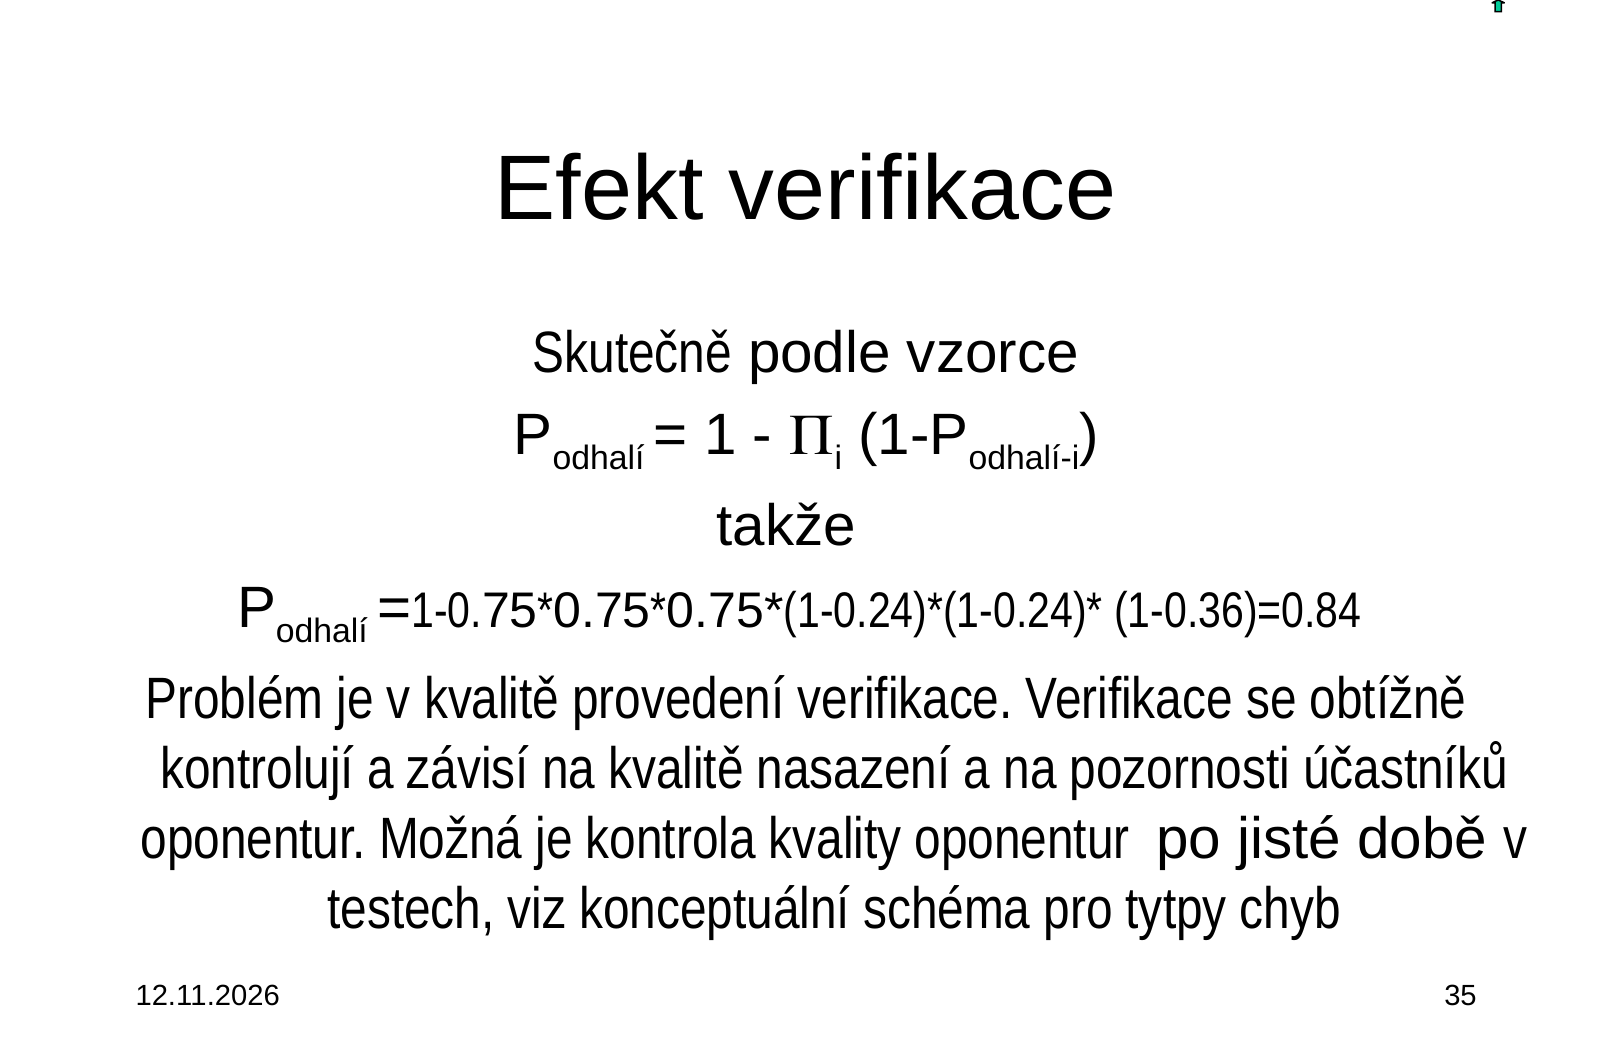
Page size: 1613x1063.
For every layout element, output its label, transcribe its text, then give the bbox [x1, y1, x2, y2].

list Skutečně podle vzorce Podhalí = 1 - i (1-Podhalí-i) takže Podhalí =1-0.75*0.75*0.75*(1-0.24)*(1-0.24)* (1-0.36)=0.84 Problém je v kvalitě provedení verifikace. Verifikace se obtížně kontrolují a závisí na kvalitě nasazení a na pozornosti účastníků oponentur. Možná je kontrola kvality oponentur po jisté době v testech, viz konceptuální schéma pro tytpy chyb [50, 307, 1563, 945]
text_box 3.10.2015 [120, 968, 457, 1040]
text_box 35 [1155, 968, 1492, 1040]
title Efekt verifikace [120, 94, 1492, 272]
text_box [1491, 0, 1505, 12]
